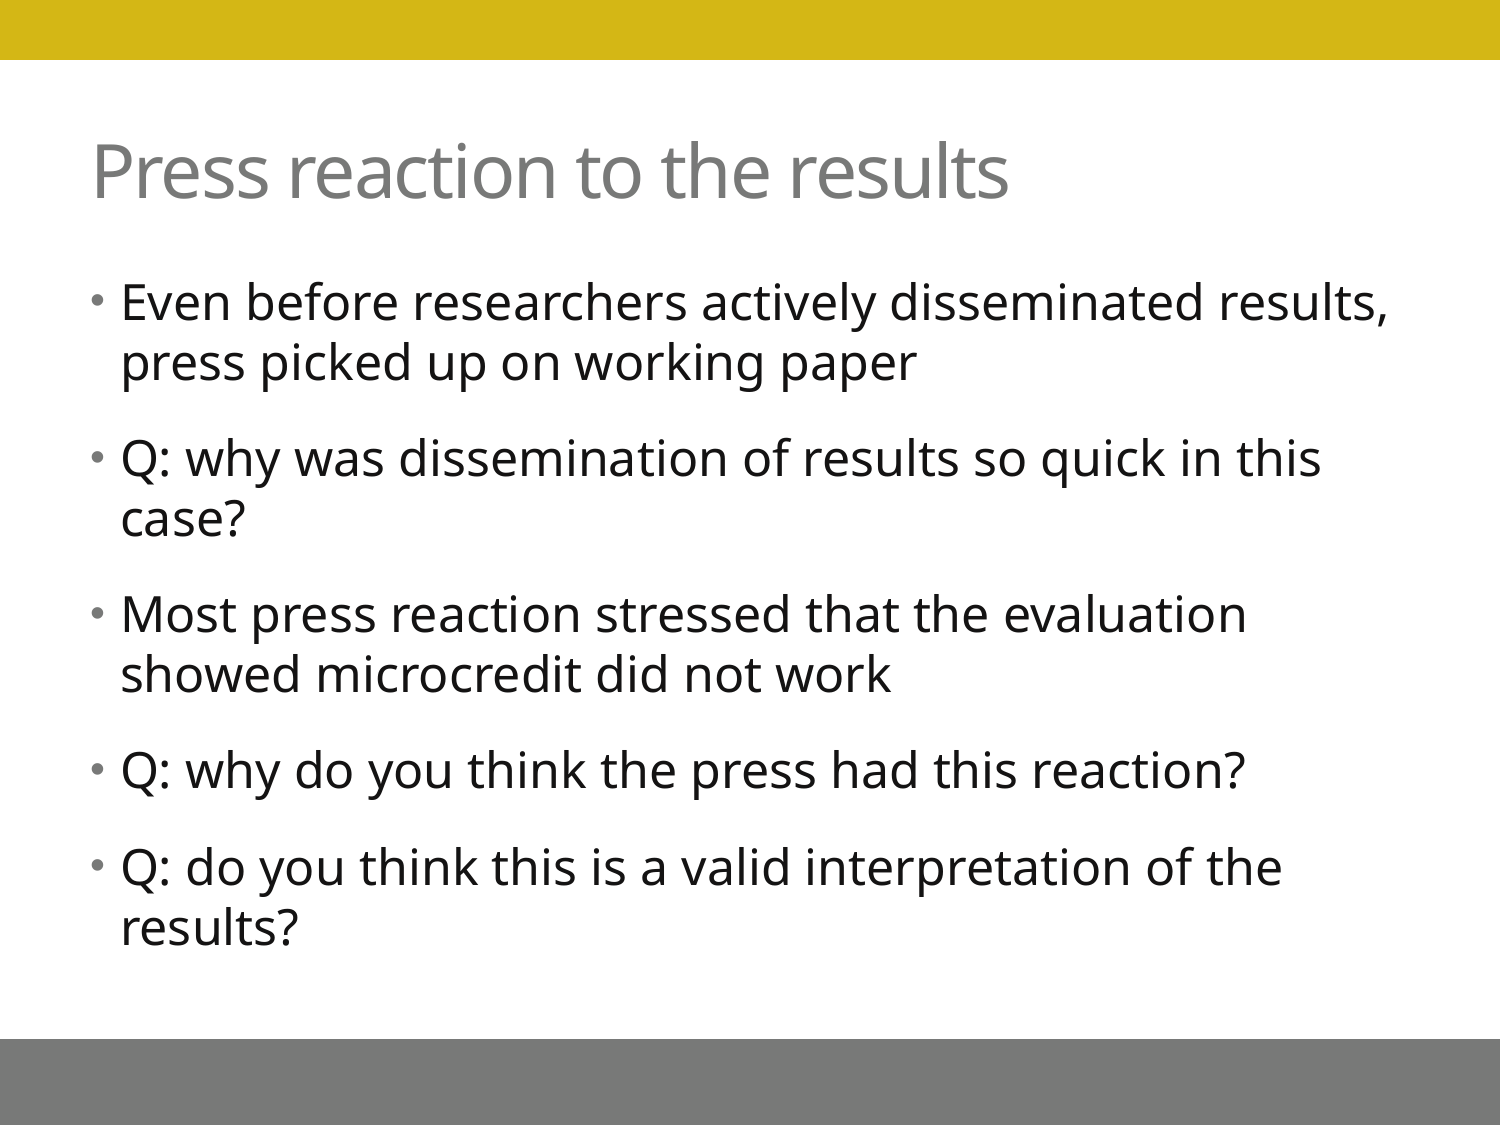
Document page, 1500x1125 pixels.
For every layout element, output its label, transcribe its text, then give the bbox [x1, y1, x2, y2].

title Press reaction to the results [75, 87, 1425, 250]
list Even before researchers actively disseminated results, press picked up on working paper Q: why was dissemination of results so quick in this case? Most press reaction stressed that the evaluation showed microcredit did not work Q: why do you think the press had this reaction? Q: do you think this is a valid interpretation of the results? [75, 262, 1425, 1012]
